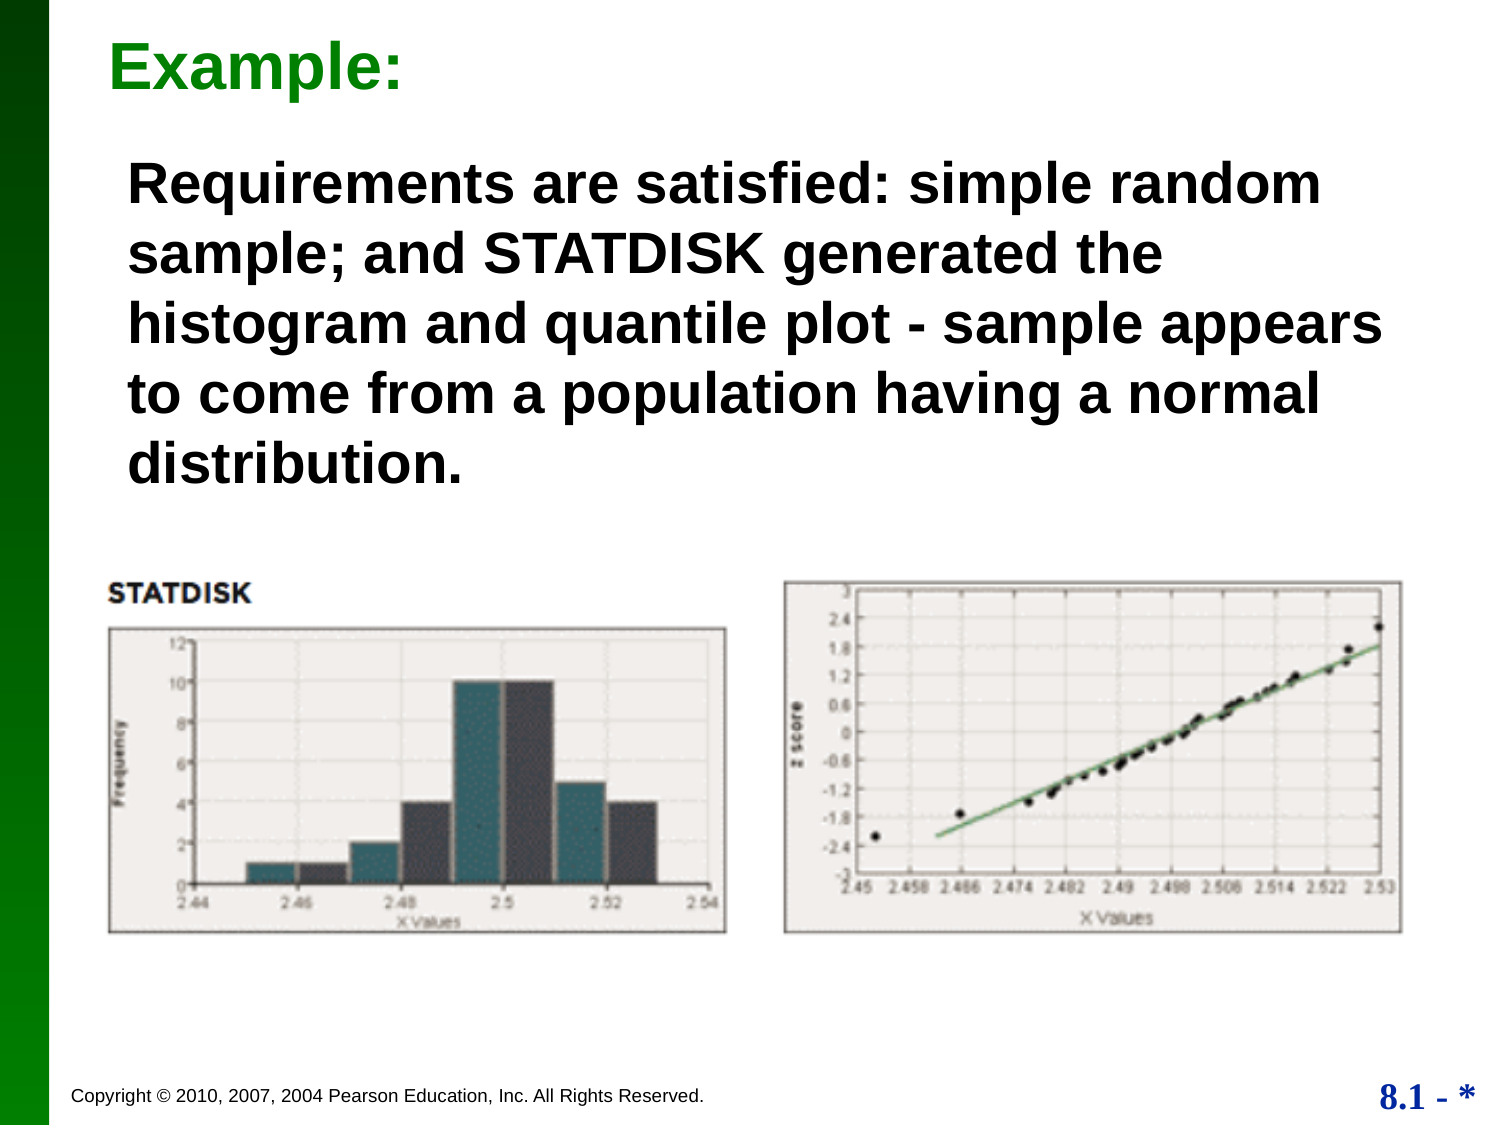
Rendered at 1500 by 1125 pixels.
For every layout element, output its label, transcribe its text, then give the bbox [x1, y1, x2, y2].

text_box Example: [93, 24, 1441, 112]
text_box Requirements are satisfied: simple random sample; and STATDISK generated the histogram and quantile plot - sample appears to come from a population having a normal distribution. [112, 138, 1434, 504]
picture [90, 562, 1414, 944]
